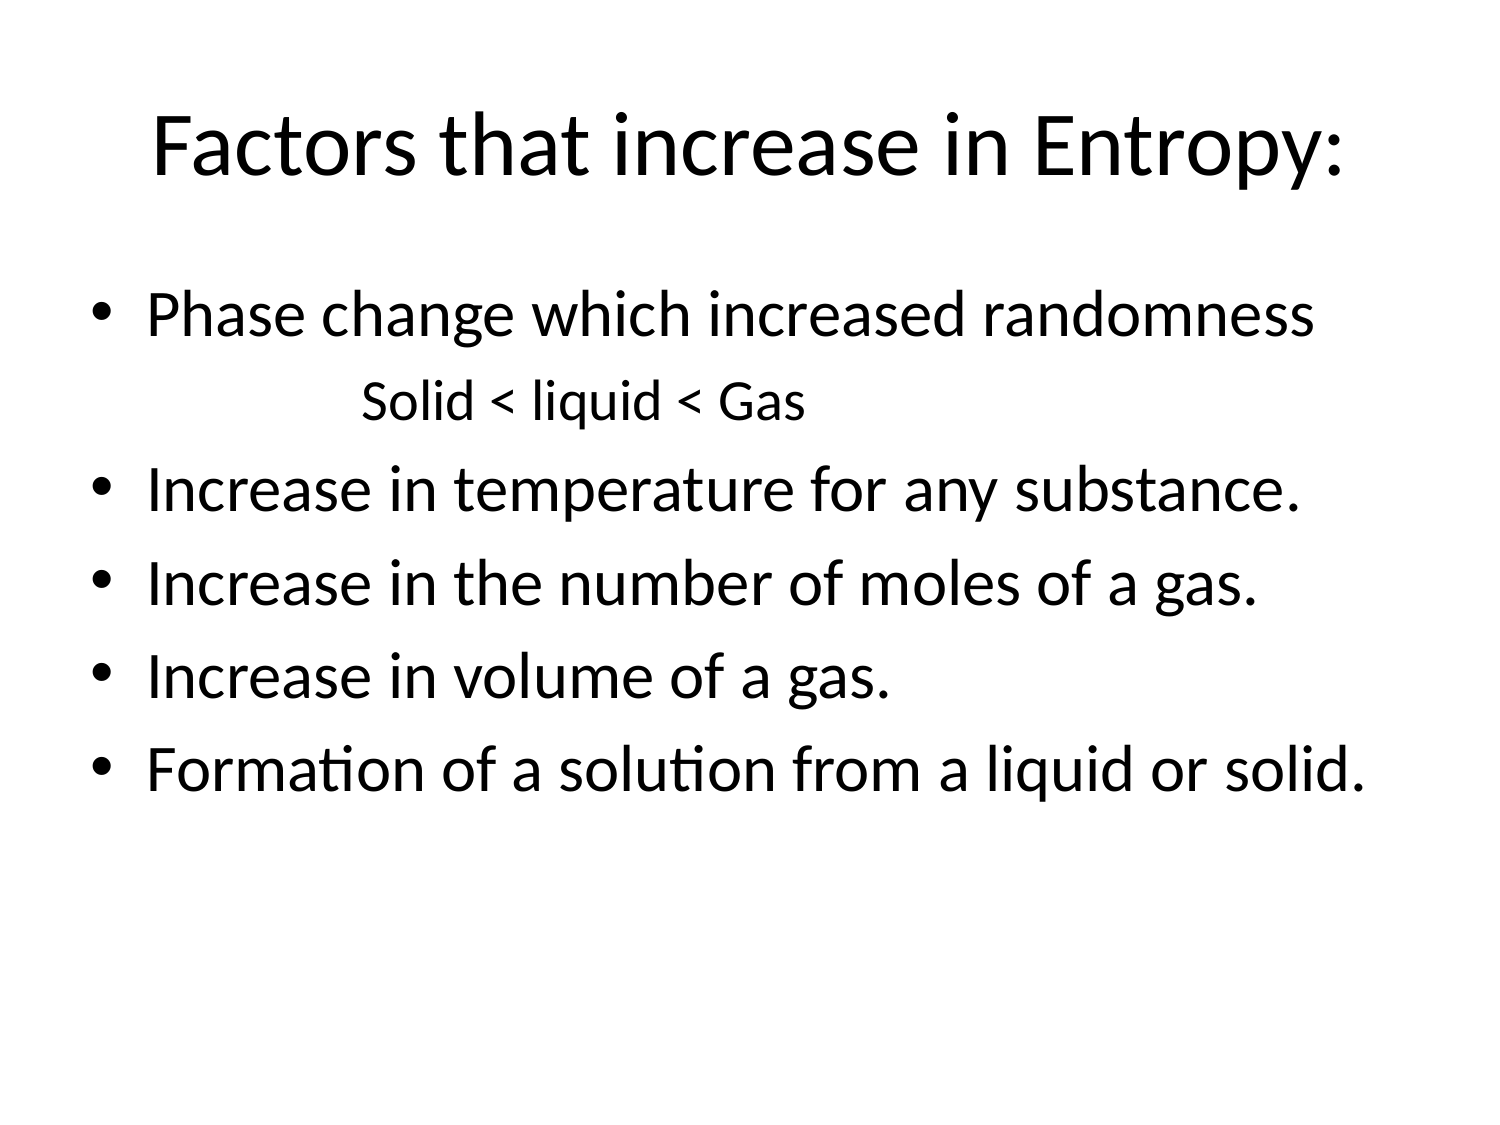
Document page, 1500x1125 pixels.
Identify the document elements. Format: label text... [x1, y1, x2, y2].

title Factors that increase in Entropy: [75, 45, 1425, 233]
list Phase change which increased randomness Solid < liquid < Gas Increase in temperature for any substance. Increase in the number of moles of a gas. Increase in volume of a gas. Formation of a solution from a liquid or solid. [75, 262, 1425, 1005]
